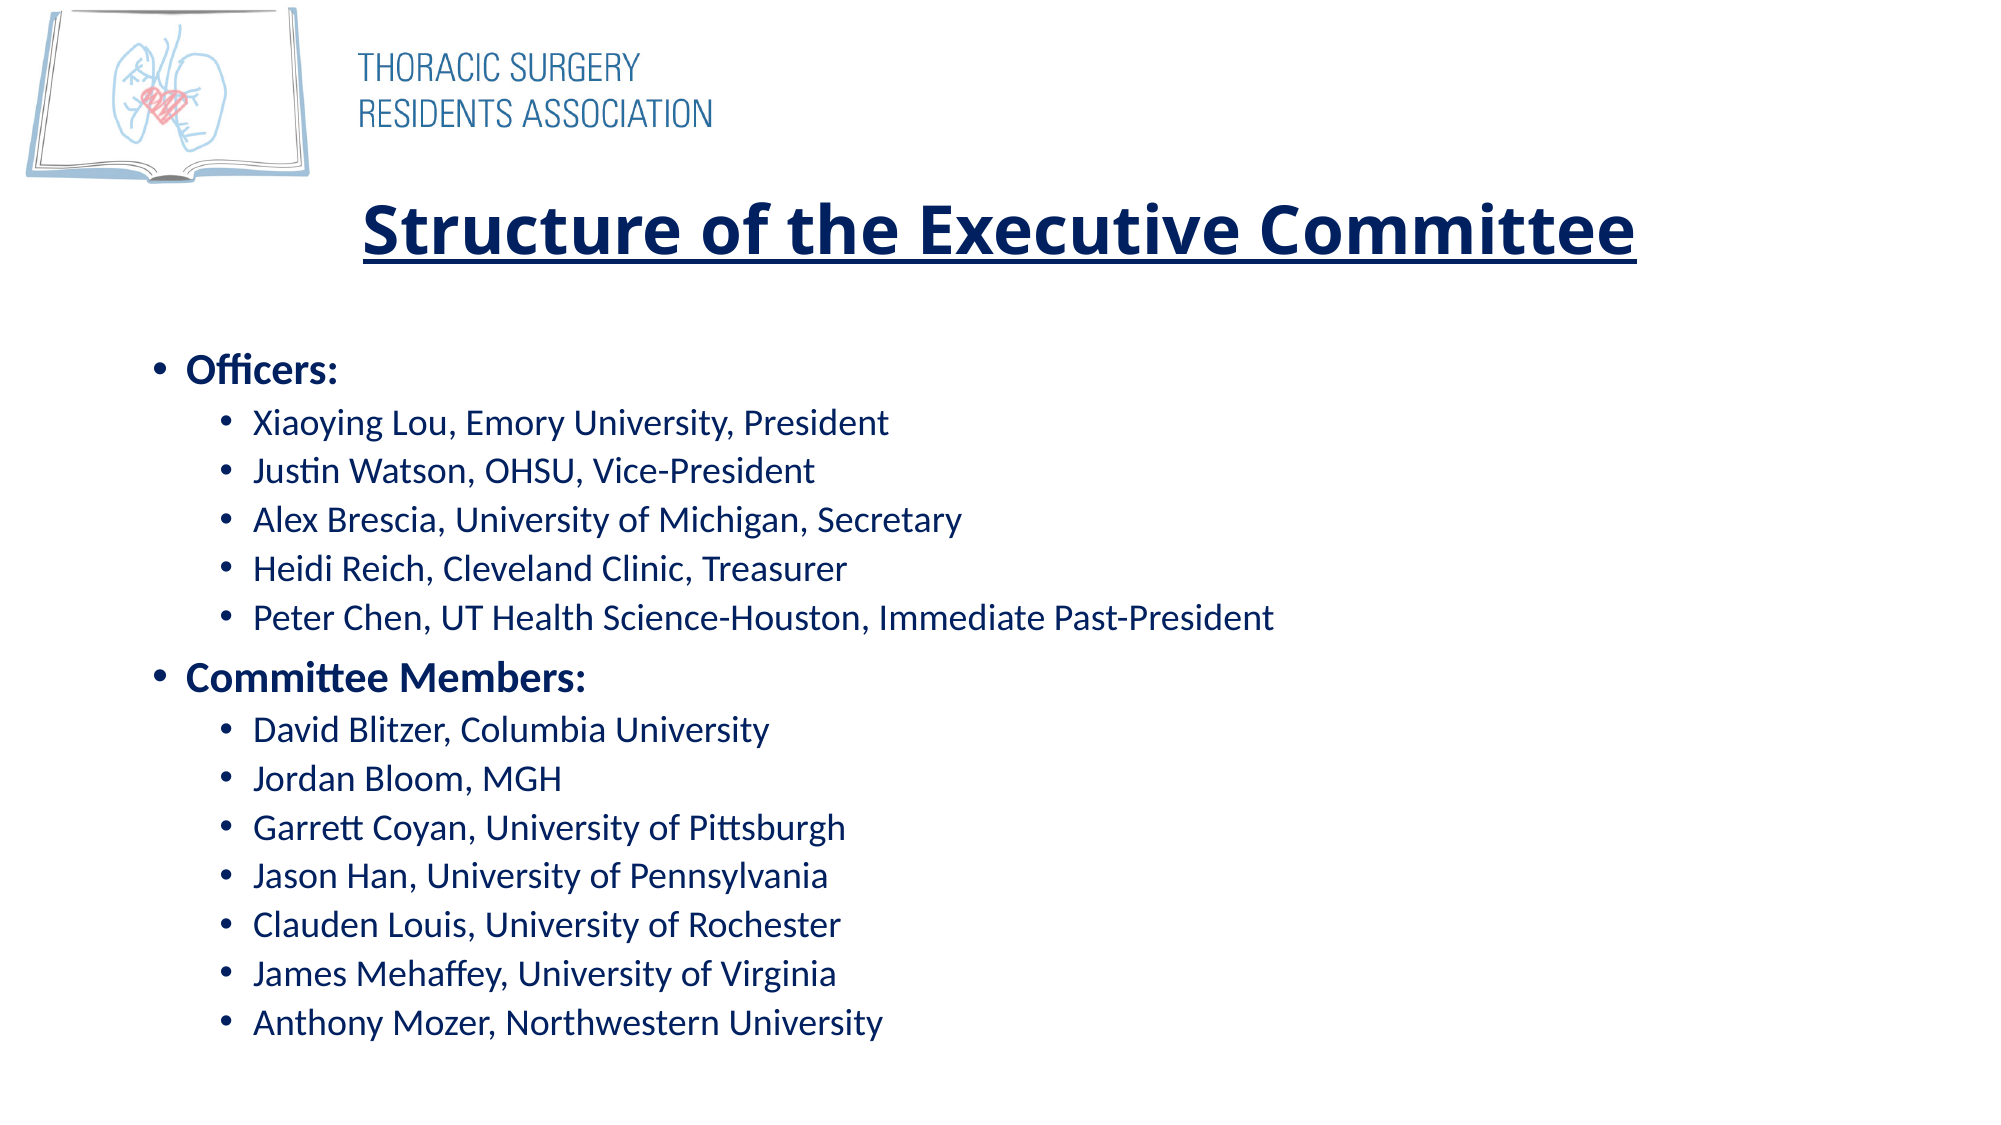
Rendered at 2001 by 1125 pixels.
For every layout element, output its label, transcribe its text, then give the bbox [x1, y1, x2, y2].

title Structure of the Executive Committee [137, 187, 1863, 278]
picture [14, 0, 723, 188]
list Officers: Xiaoying Lou, Emory University, President Justin Watson, OHSU, Vice-President Alex Brescia, University of Michigan, Secretary Heidi Reich, Cleveland Clinic, Treasurer Peter Chen, UT Health Science-Houston, Immediate Past-President Committee Members: David Blitzer, Columbia University Jordan Bloom, MGH Garrett Coyan, University of Pittsburgh Jason Han, University of Pennsylvania Clauden Louis, University of Rochester James Mehaffey, University of Virginia Anthony Mozer, Northwestern University [137, 339, 1863, 1054]
